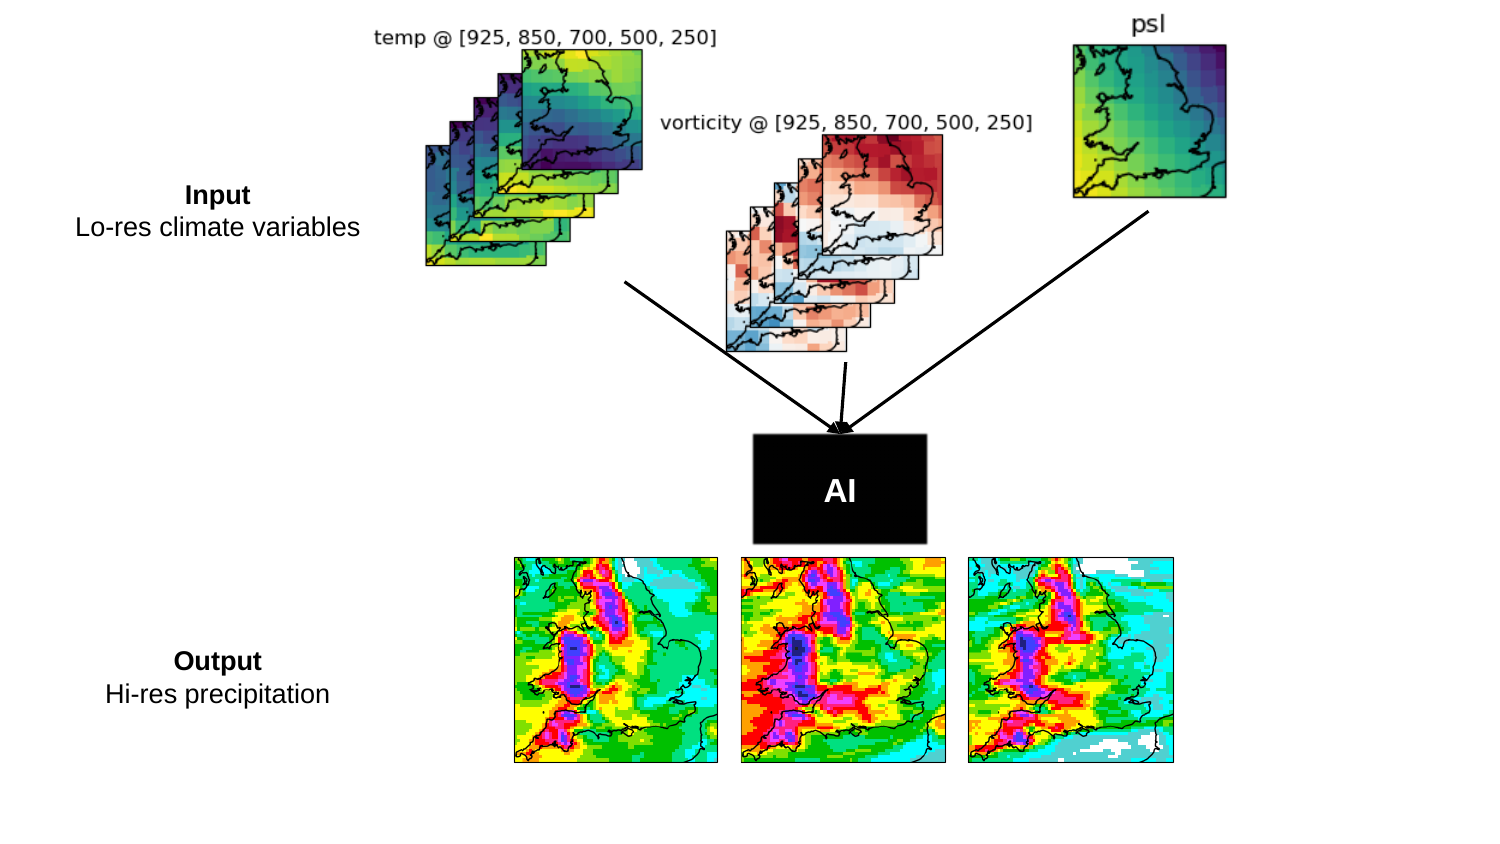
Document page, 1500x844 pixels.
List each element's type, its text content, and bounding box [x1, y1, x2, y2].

picture [491, 553, 1189, 768]
text_box AI [755, 436, 926, 543]
text_box Output Hi-res precipitation [90, 636, 346, 716]
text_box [624, 281, 840, 434]
picture [362, 18, 1044, 281]
picture [1058, 0, 1239, 212]
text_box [840, 211, 1149, 434]
text_box Input Lo-res climate variables [60, 169, 362, 250]
